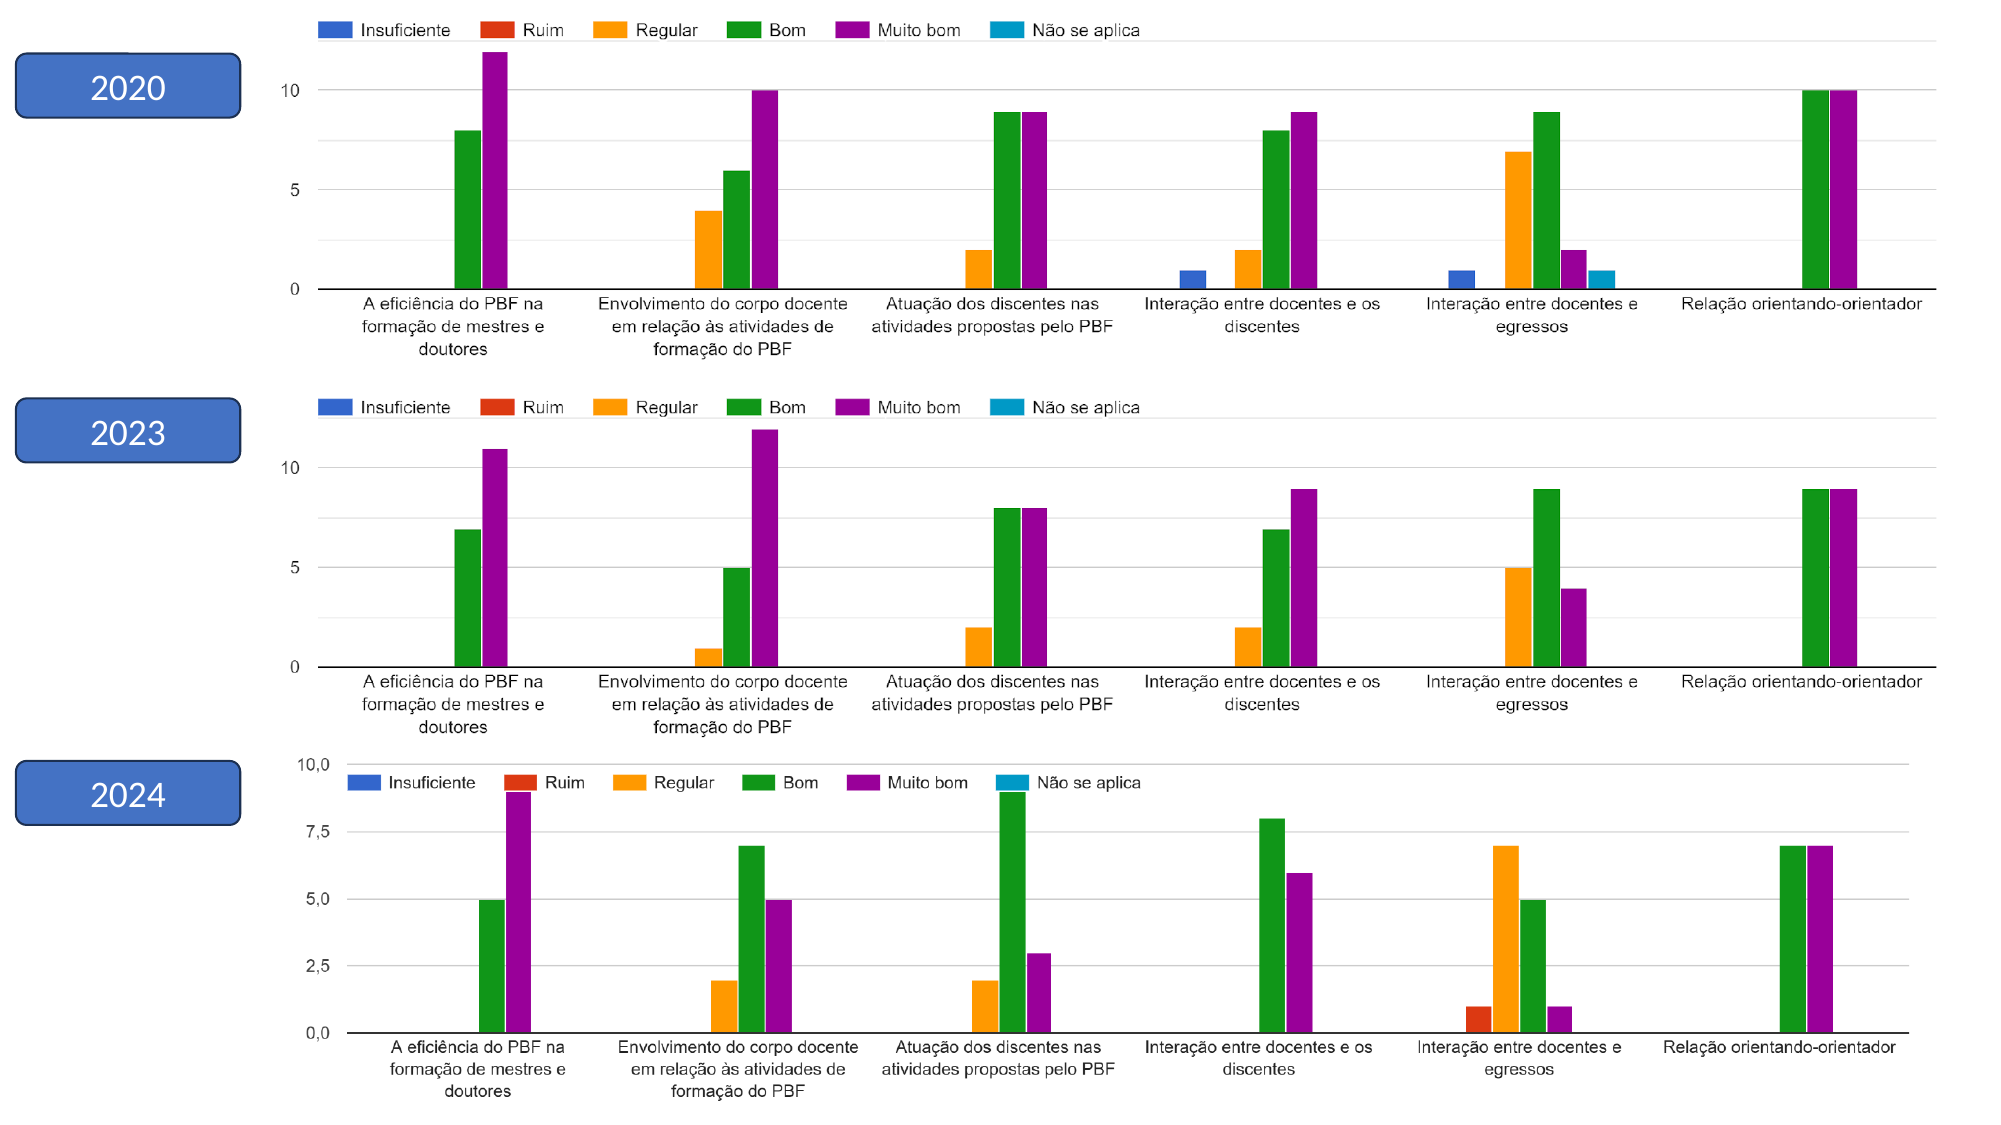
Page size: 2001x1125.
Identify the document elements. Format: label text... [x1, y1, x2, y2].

text_box 2020 [15, 53, 236, 118]
text_box 2023 [15, 398, 236, 463]
text_box 2024 [15, 760, 241, 825]
picture [243, 7, 1937, 1125]
